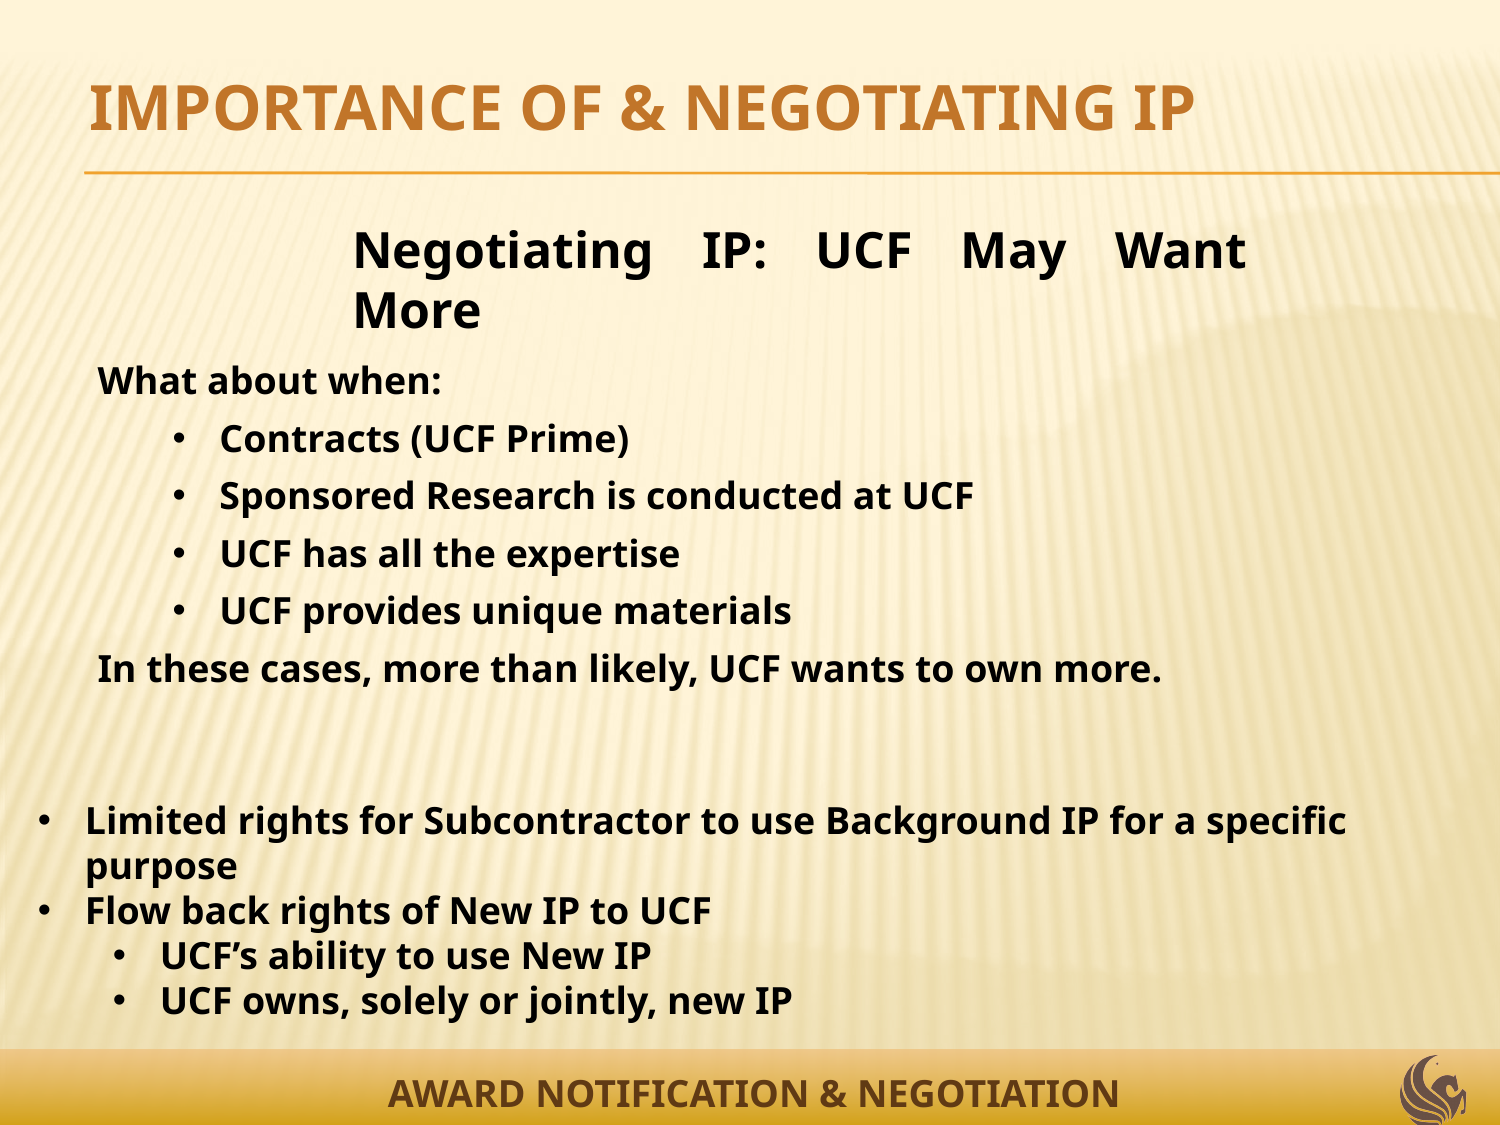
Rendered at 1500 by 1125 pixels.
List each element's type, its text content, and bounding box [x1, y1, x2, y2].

text_box AWARD NOTIFICATION & NEGOTIATION [23, 1062, 1486, 1123]
text_box Limited rights for Subcontractor to use Background IP for a specific purpose Flow back rights of New IP to UCF UCF’s ability to use New IP UCF owns, solely or jointly, new IP [23, 749, 1474, 1030]
text_box Negotiating IP: UCF May Want More [337, 210, 1263, 346]
text_box IMPORTANCE OF & NEGOTIATING IP [75, 45, 1400, 150]
text_box What about when: Contracts (UCF Prime) Sponsored Research is conducted at UCF UCF has all the expertise UCF provides unique materials In these cases, more than likely, UCF wants to own more. [82, 349, 1275, 698]
